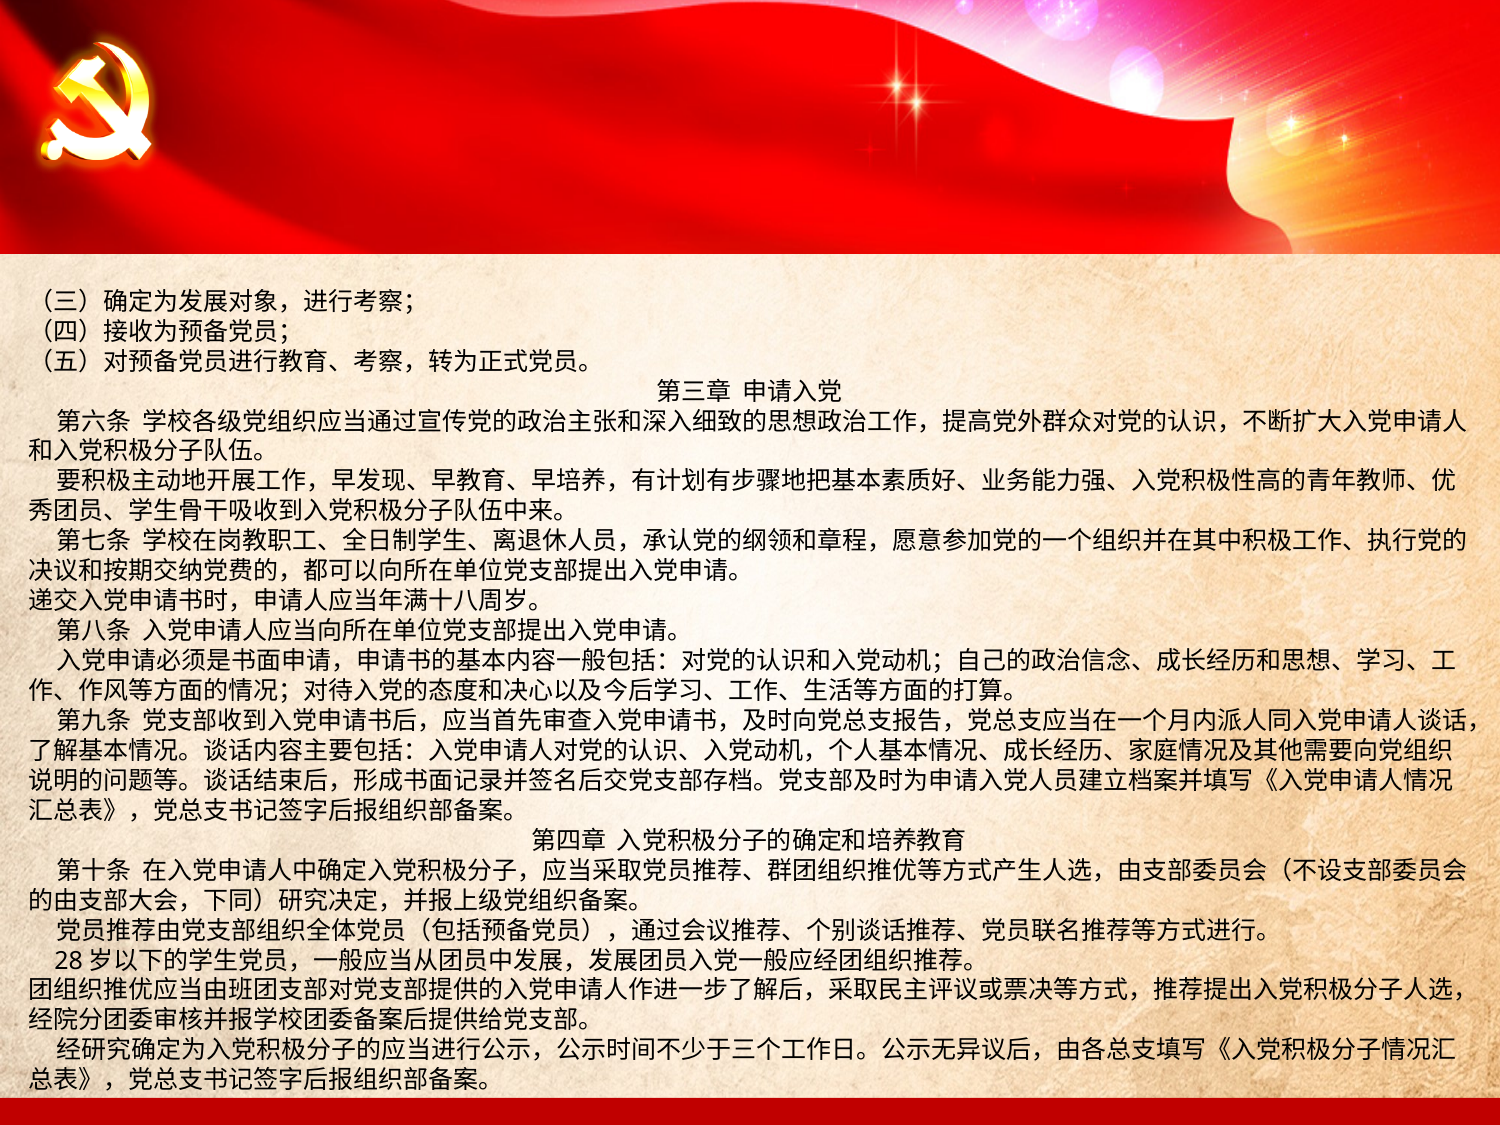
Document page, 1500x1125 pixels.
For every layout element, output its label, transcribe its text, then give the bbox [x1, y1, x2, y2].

text_box （三）确定为发展对象，进行考察； （四）接收为预备党员； （五）对预备党员进行教育、考察，转为正式党员。 第三章 申请入党 第六条 学校各级党组织应当通过宣传党的政治主张和深入细致的思想政治工作，提高党外群众对党的认识，不断扩大入党申请人和入党积极分子队伍。 要积极主动地开展工作，早发现、早教育、早培养，有计划有步骤地把基本素质好、业务能力强、入党积极性高的青年教师、优秀团员、学生骨干吸收到入党积极分子队伍中来。 第七条 学校在岗教职工、全日制学生、离退休人员，承认党的纲领和章程，愿意参加党的一个组织并在其中积极工作、执行党的决议和按期交纳党费的，都可以向所在单位党支部提出入党申请。 递交入党申请书时，申请人应当年满十八周岁。 第八条 入党申请人应当向所在单位党支部提出入党申请。 入党申请必须是书面申请，申请书的基本内容一般包括：对党的认识和入党动机；自己的政治信念、成长经历和思想、学习、工作、作风等方面的情况；对待入党的态度和决心以及今后学习、工作、生活等方面的打算。 第九条 党支部收到入党申请书后，应当首先审查入党申请书，及时向党总支报告，党总支应当在一个月内派人同入党申请人谈话，了解基本情况。谈话内容主要包括：入党申请人对党的认识、入党动机，个人基本情况、成长经历、家庭情况及其他需要向党组织说明的问题等。谈话结束后，形成书面记录并签名后交党支部存档。党支部及时为申请入党人员建立档案并填写《入党申请人情况汇总表》，党总支书记签字后报组织部备案。 第四章 入党积极分子的确定和培养教育 第十条 在入党申请人中确定入党积极分子，应当采取党员推荐、群团组织推优等方式产生人选，由支部委员会（不设支部委员会的由支部大会，下同）研究决定，并报上级党组织备案。 党员推荐由党支部组织全体党员（包括预备党员），通过会议推荐、个别谈话推荐、党员联名推荐等方式进行。 28岁以下的学生党员，一般应当从团员中发展，发展团员入党一般应经团组织推荐。 团组织推优应当由班团支部对党支部提供的入党申请人作进一步了解后，采取民主评议或票决等方式，推荐提出入党积极分子人选，经院分团委审核并报学校团委备案后提供给党支部。 经研究确定为入党积极分子的应当进行公示，公示时间不少于三个工作日。公示无异议后，由各总支填写《入党积极分子情况汇总表》，党总支书记签字后报组织部备案。 [13, 278, 1485, 1102]
picture [0, 0, 1500, 1097]
